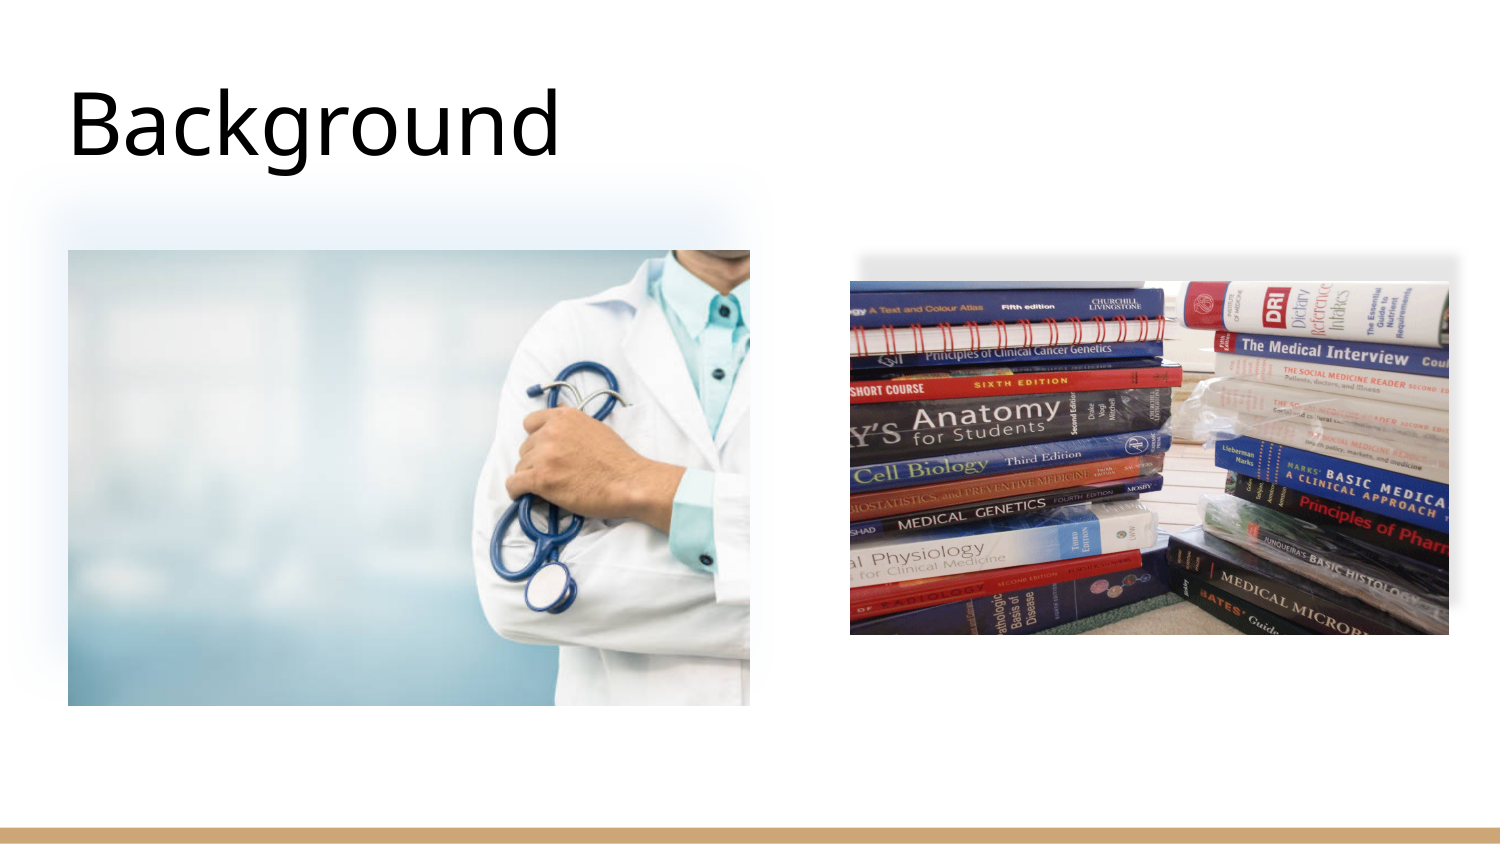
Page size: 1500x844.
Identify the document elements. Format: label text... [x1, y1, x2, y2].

picture [68, 221, 1450, 706]
title Background [51, 51, 1449, 189]
